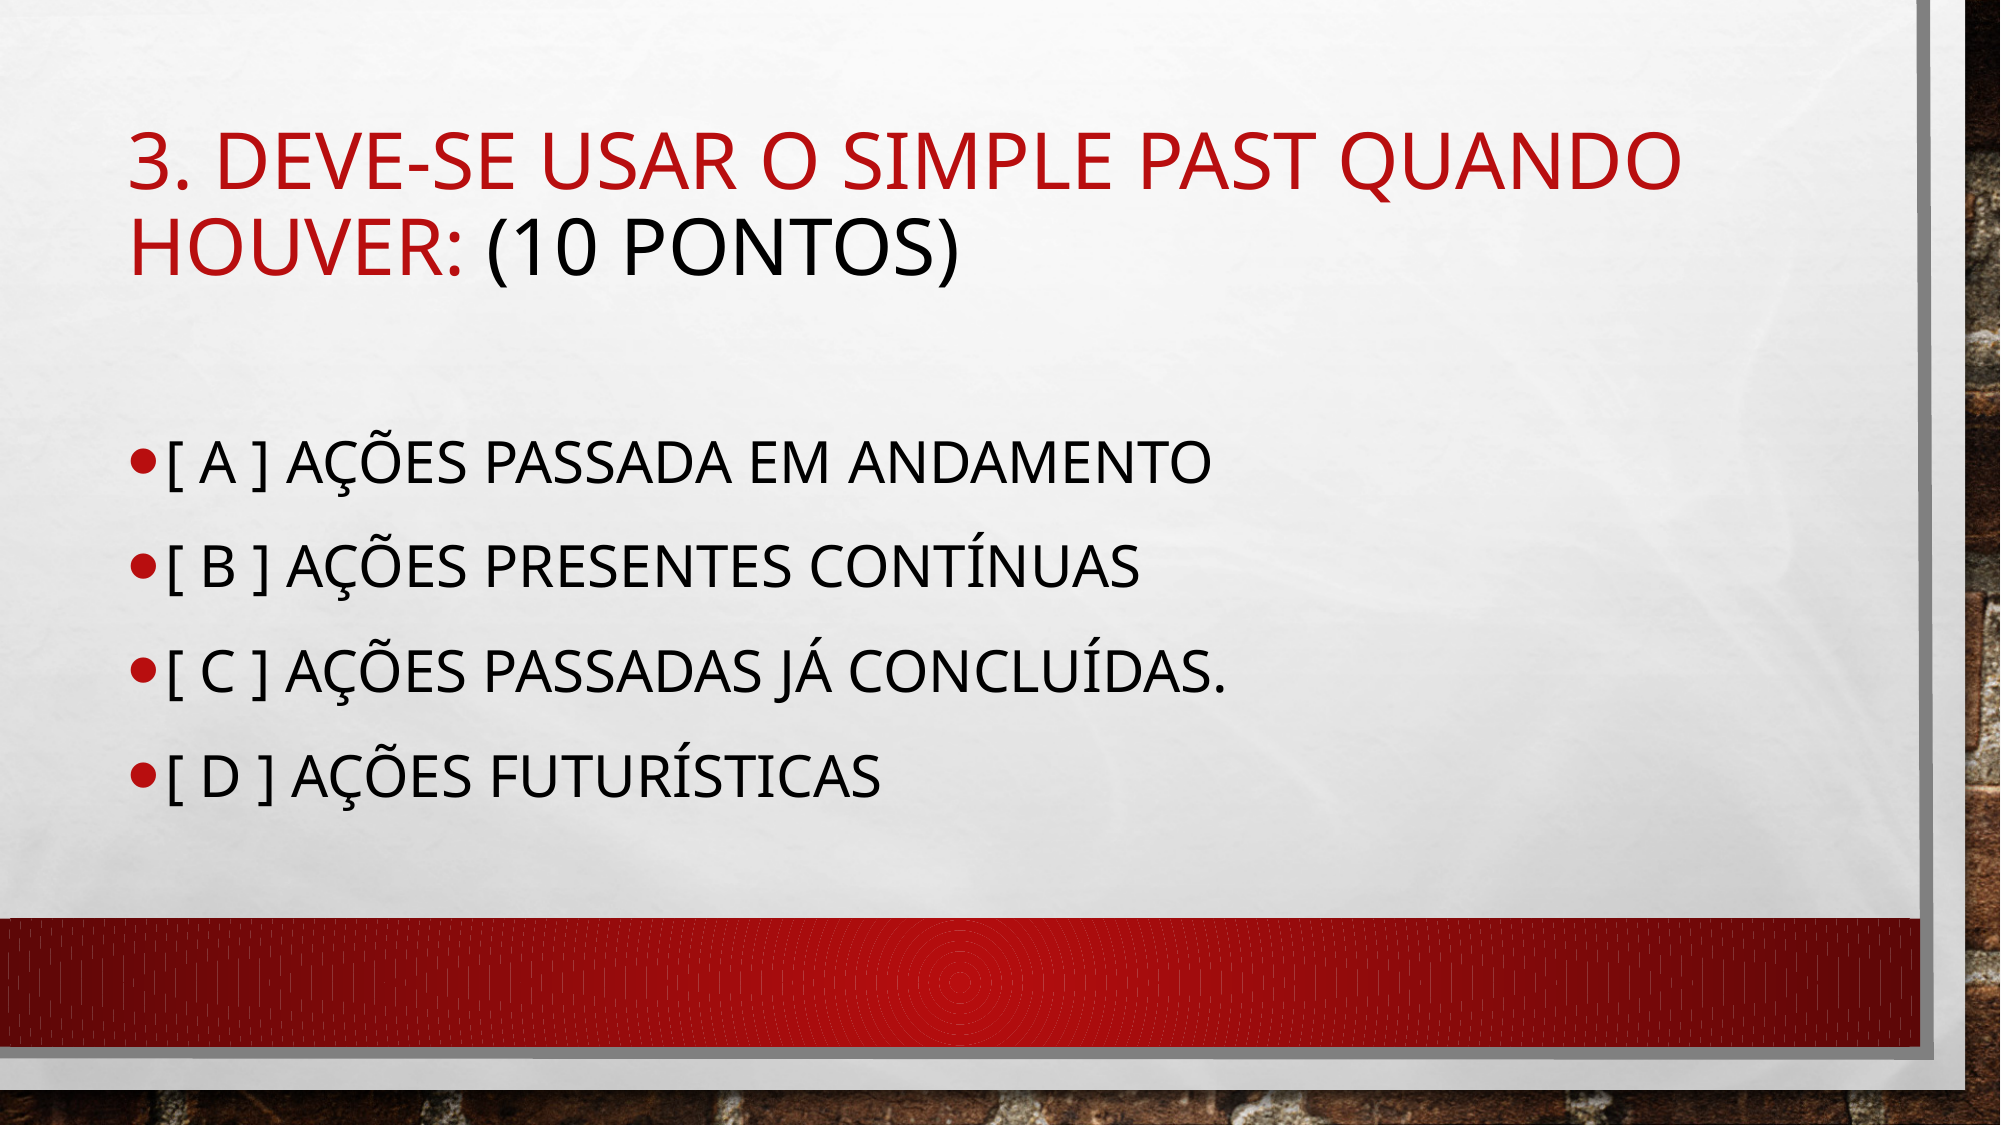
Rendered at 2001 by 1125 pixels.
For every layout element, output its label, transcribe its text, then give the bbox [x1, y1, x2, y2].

title 3. Deve-se usar o simple past quando houver: (10 pontos) [112, 112, 1818, 302]
picture [0, 0, 2000, 1125]
list [ a ] Ações passada em andamento [ b ] Ações presentes contínuas [ c ] Ações passadas já concluídas. [ d ] Ações futurísticas [112, 338, 1818, 882]
